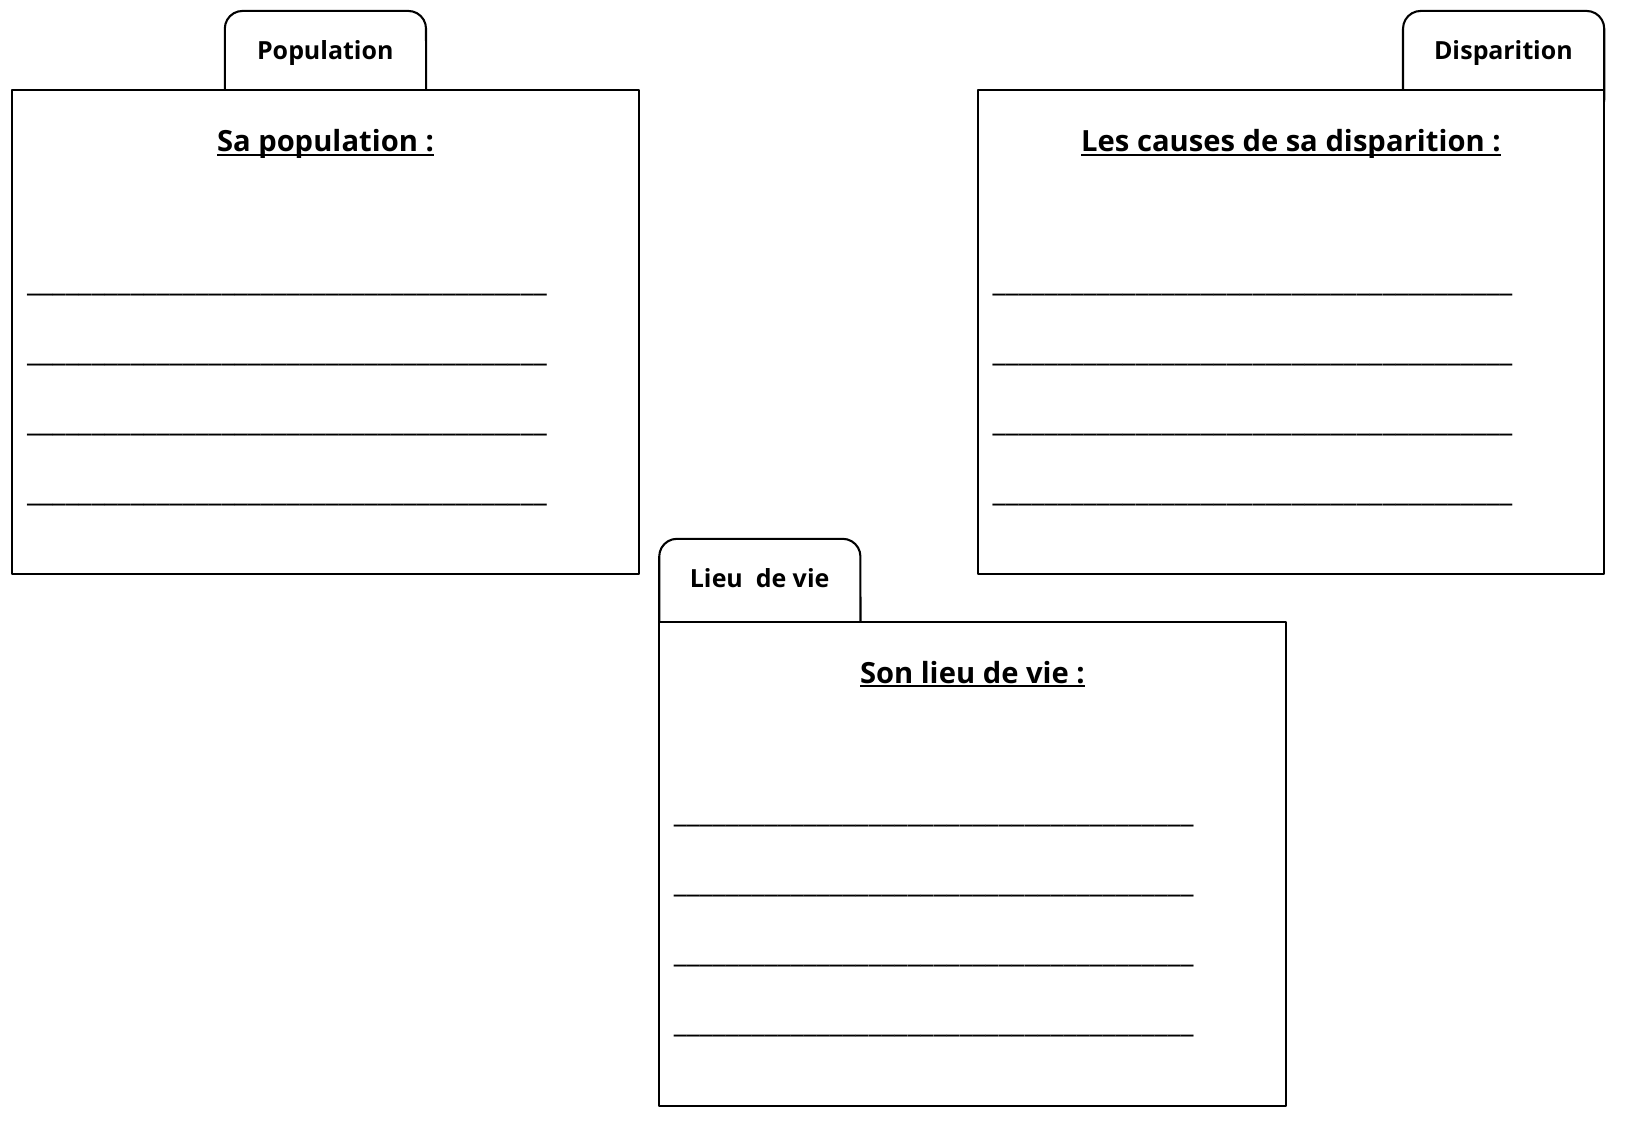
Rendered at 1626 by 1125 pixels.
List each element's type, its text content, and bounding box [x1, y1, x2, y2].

text_box Son lieu de vie : ________________________________________ ________________________________________ ________________________________________ ________________________________________ [657, 619, 1288, 1108]
text_box Sa population : ________________________________________ ________________________________________ ________________________________________ ________________________________________ [10, 88, 641, 576]
text_box Disparition [1400, 8, 1607, 103]
text_box Population [222, 8, 429, 88]
text_box Les causes de sa disparition : ________________________________________ ________________________________________ ________________________________________ ________________________________________ [976, 88, 1606, 576]
text_box Lieu de vie [657, 536, 863, 619]
